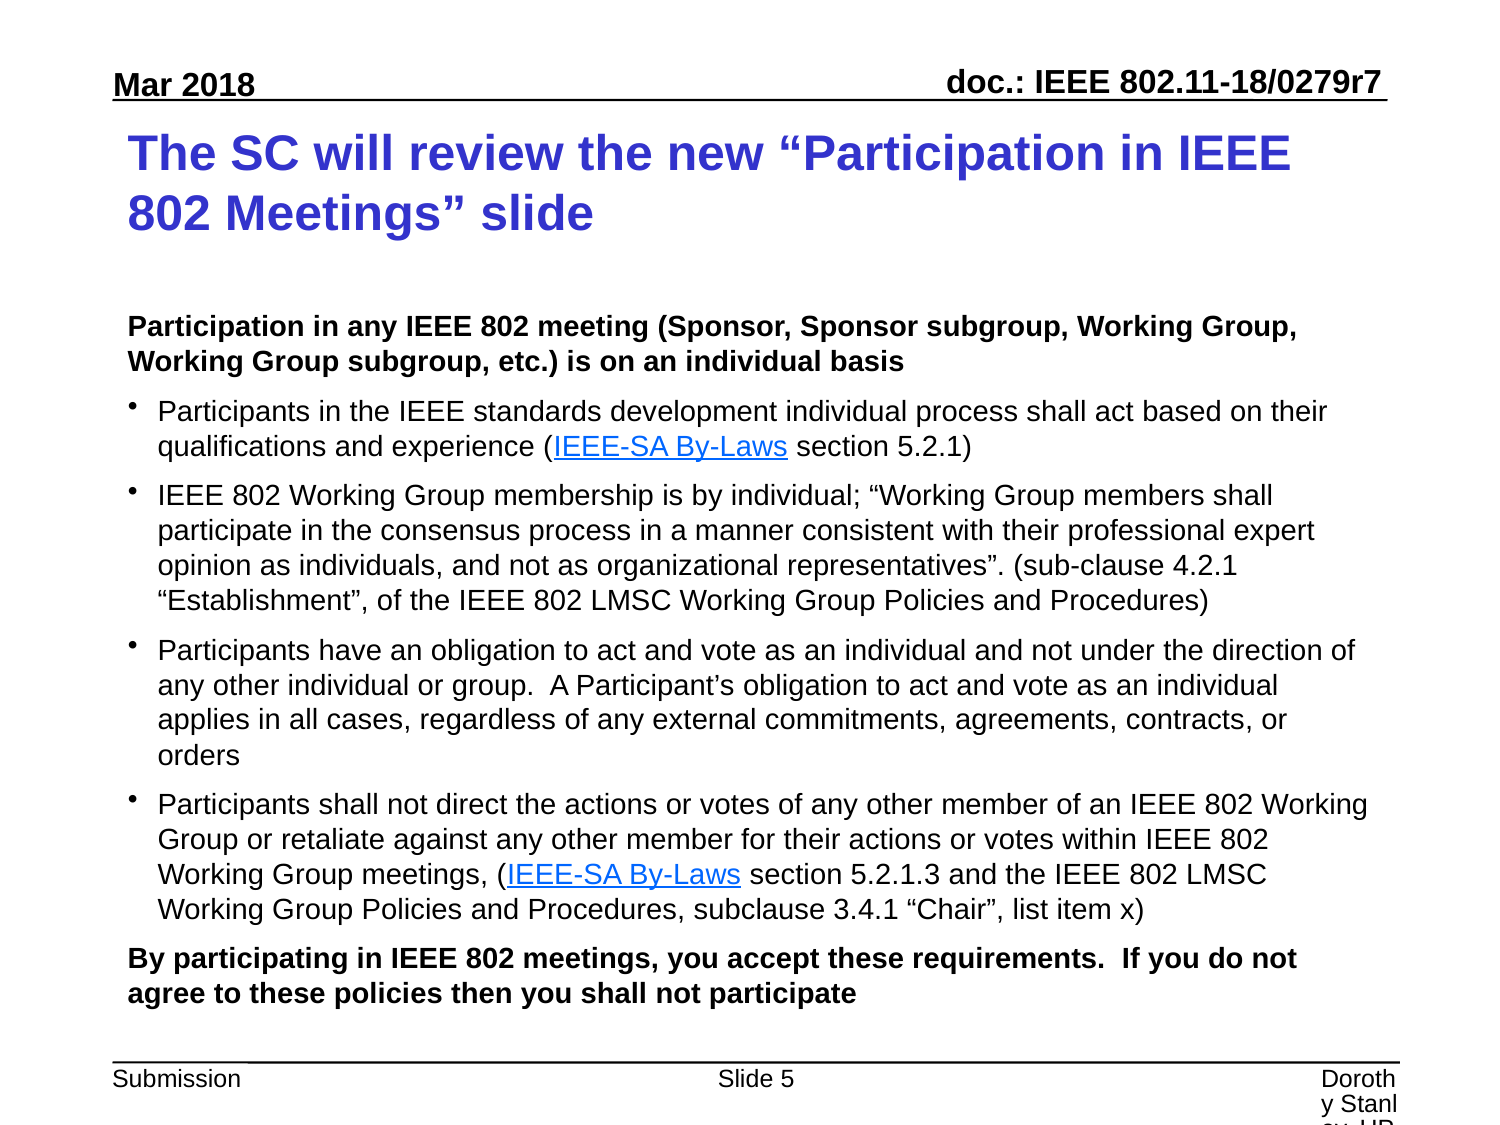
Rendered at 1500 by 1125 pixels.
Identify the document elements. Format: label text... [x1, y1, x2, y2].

footer Dorothy Stanley, HP Enterprise [1320, 1061, 1402, 1093]
title The SC will review the new “Participation in IEEE 802 Meetings” slide [112, 112, 1388, 288]
list Participation in any IEEE 802 meeting (Sponsor, Sponsor subgroup, Working Group, Working Group subgroup, etc.) is on an individual basis Participants in the IEEE standards development individual process shall act based on their qualifications and experience (IEEE-SA By-Laws section 5.2.1) IEEE 802 Working Group membership is by individual; “Working Group members shall participate in the consensus process in a manner consistent with their professional expert opinion as individuals, and not as organizational representatives”. (sub-clause 4.2.1 “Establishment”, of the IEEE 802 LMSC Working Group Policies and Procedures) Participants have an obligation to act and vote as an individual and not under the direction of any other individual or group. A Participant’s obligation to act and vote as an individual applies in all cases, regardless of any external commitments, agreements, contracts, or orders Participants shall not direct the actions or votes of any other member of an IEEE 802 Working Group or retaliate against any other member for their actions or votes within IEEE 802 Working Group meetings, (IEEE-SA By-Laws section 5.2.1.3 and the IEEE 802 LMSC Working Group Policies and Procedures, subclause 3.4.1 “Chair”, list item x) By participating in IEEE 802 meetings, you accept these requirements. If you do not agree to these policies then you shall not participate [112, 299, 1388, 1038]
slide_number Slide 5 [709, 1061, 803, 1093]
